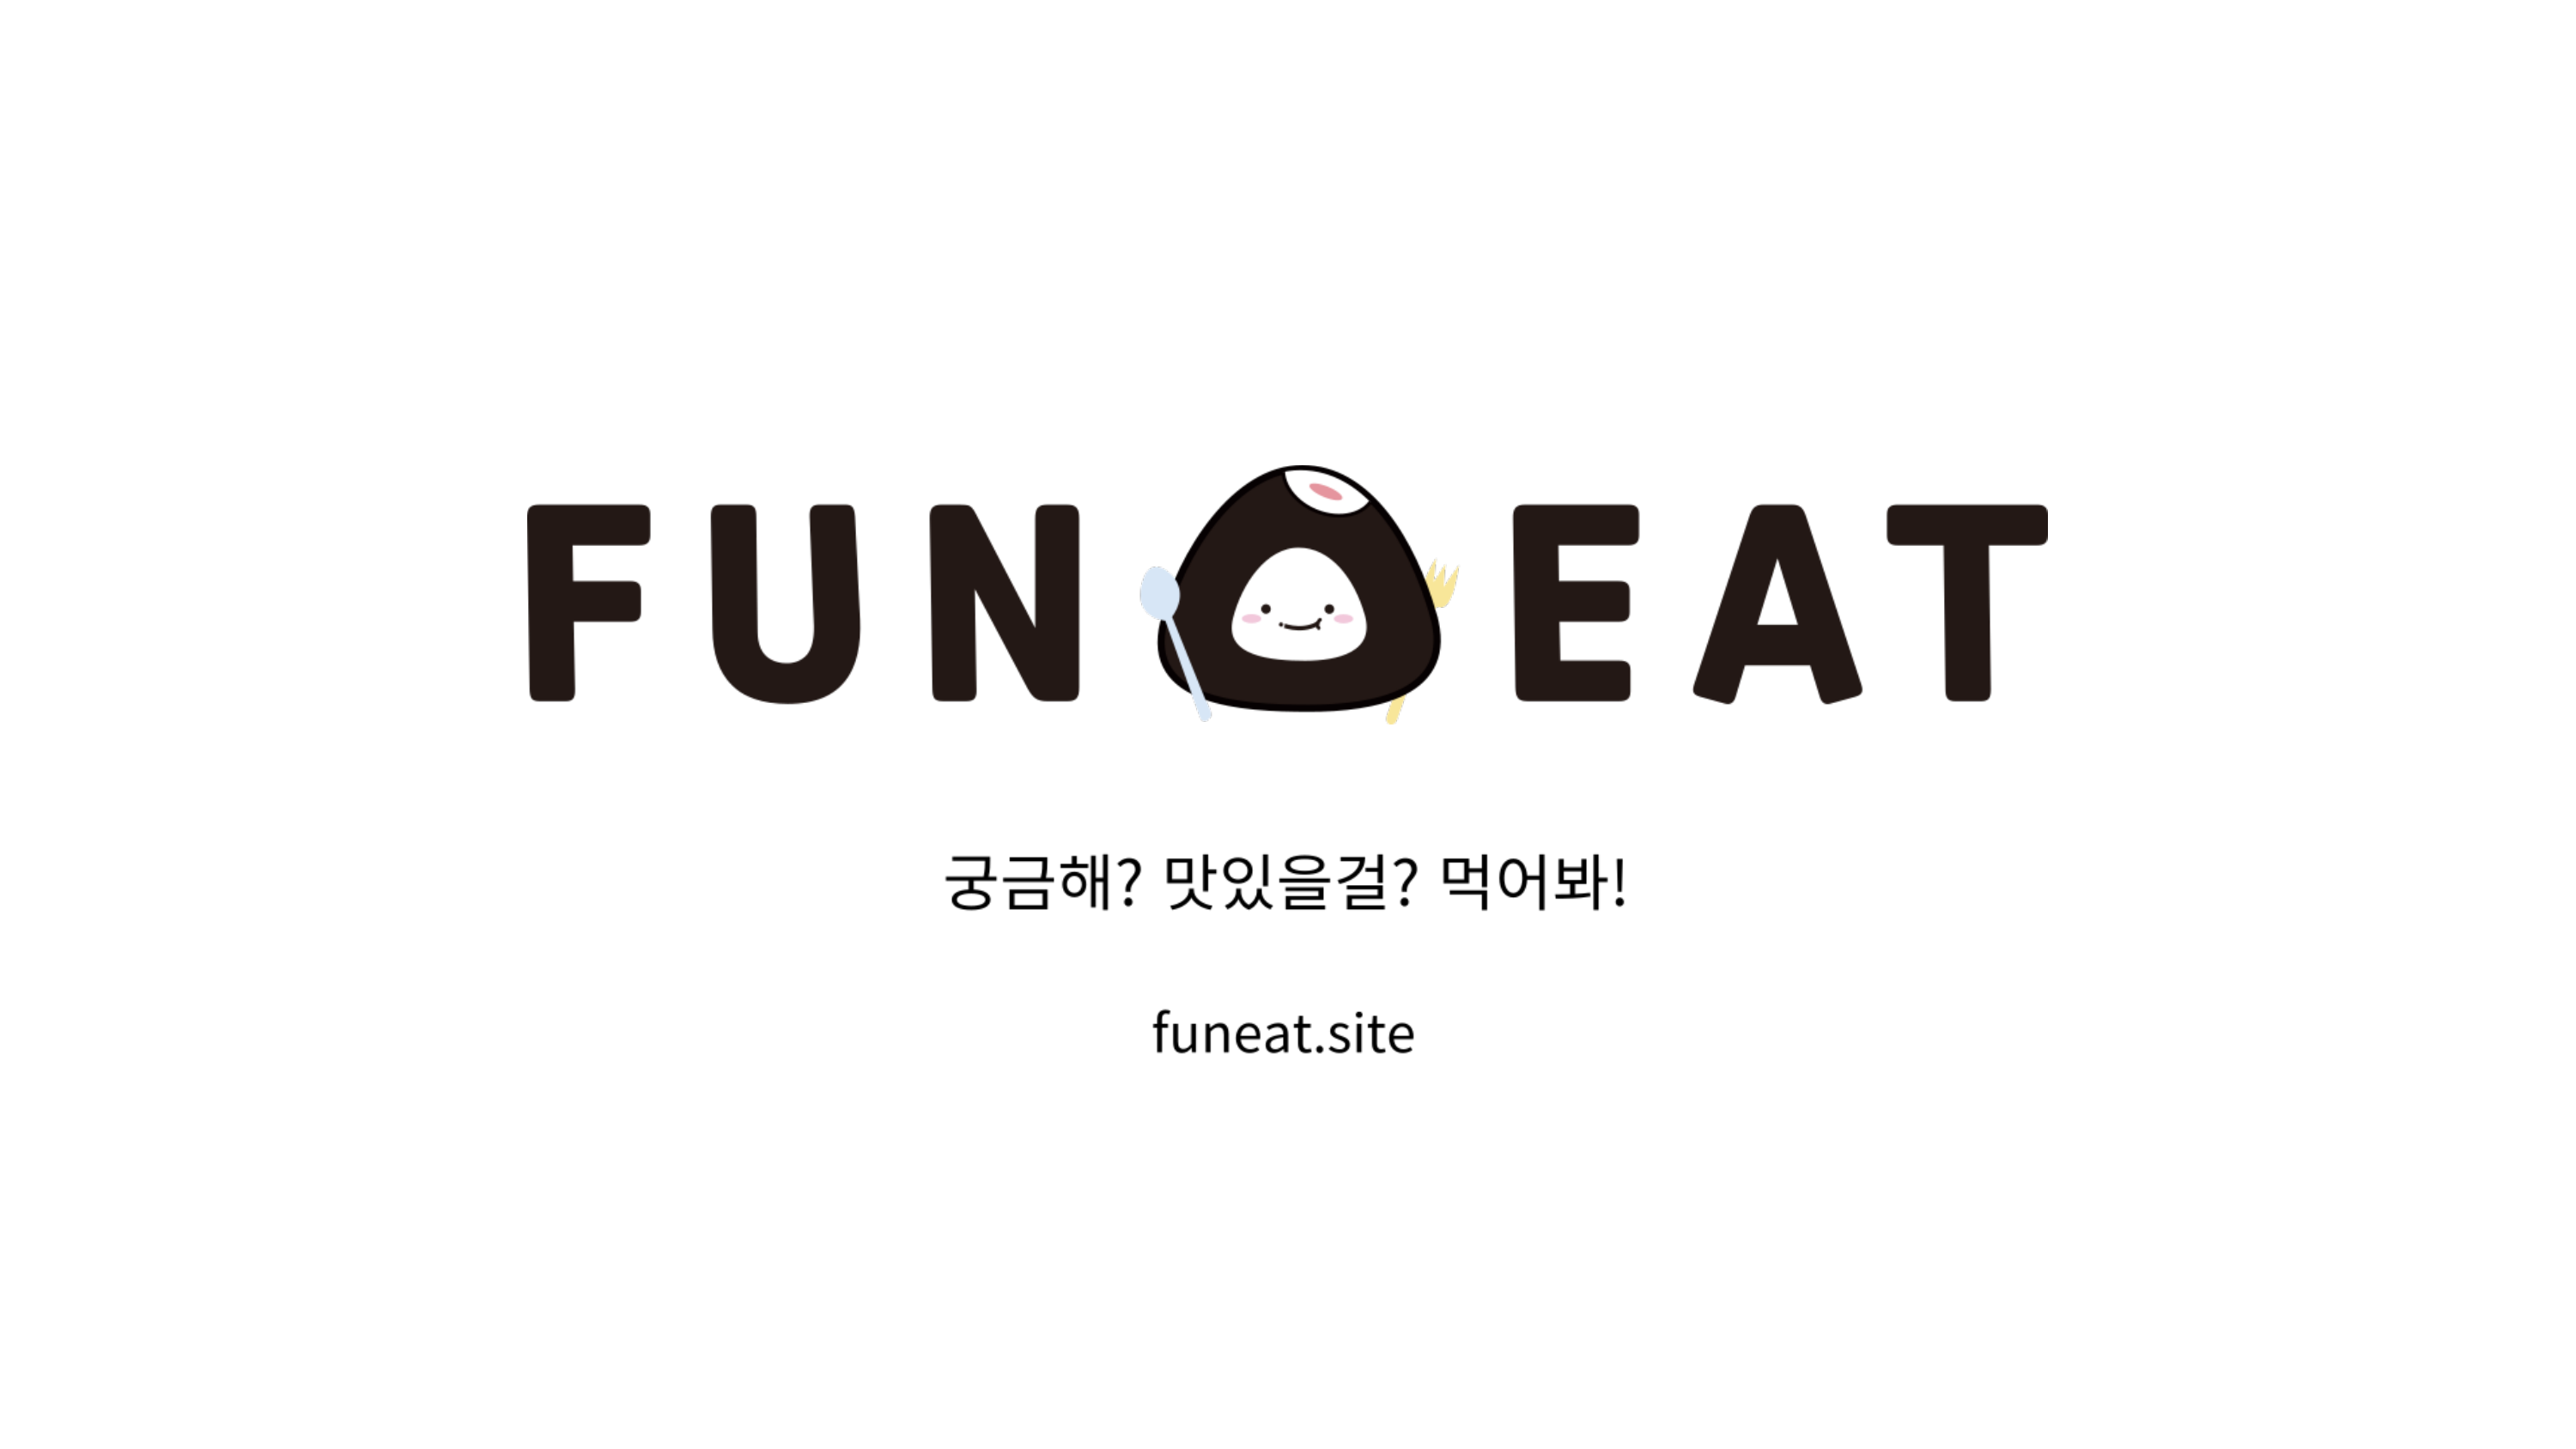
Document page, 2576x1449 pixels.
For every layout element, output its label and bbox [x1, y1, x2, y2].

text_box [527, 465, 2049, 724]
picture [921, 814, 1698, 1118]
